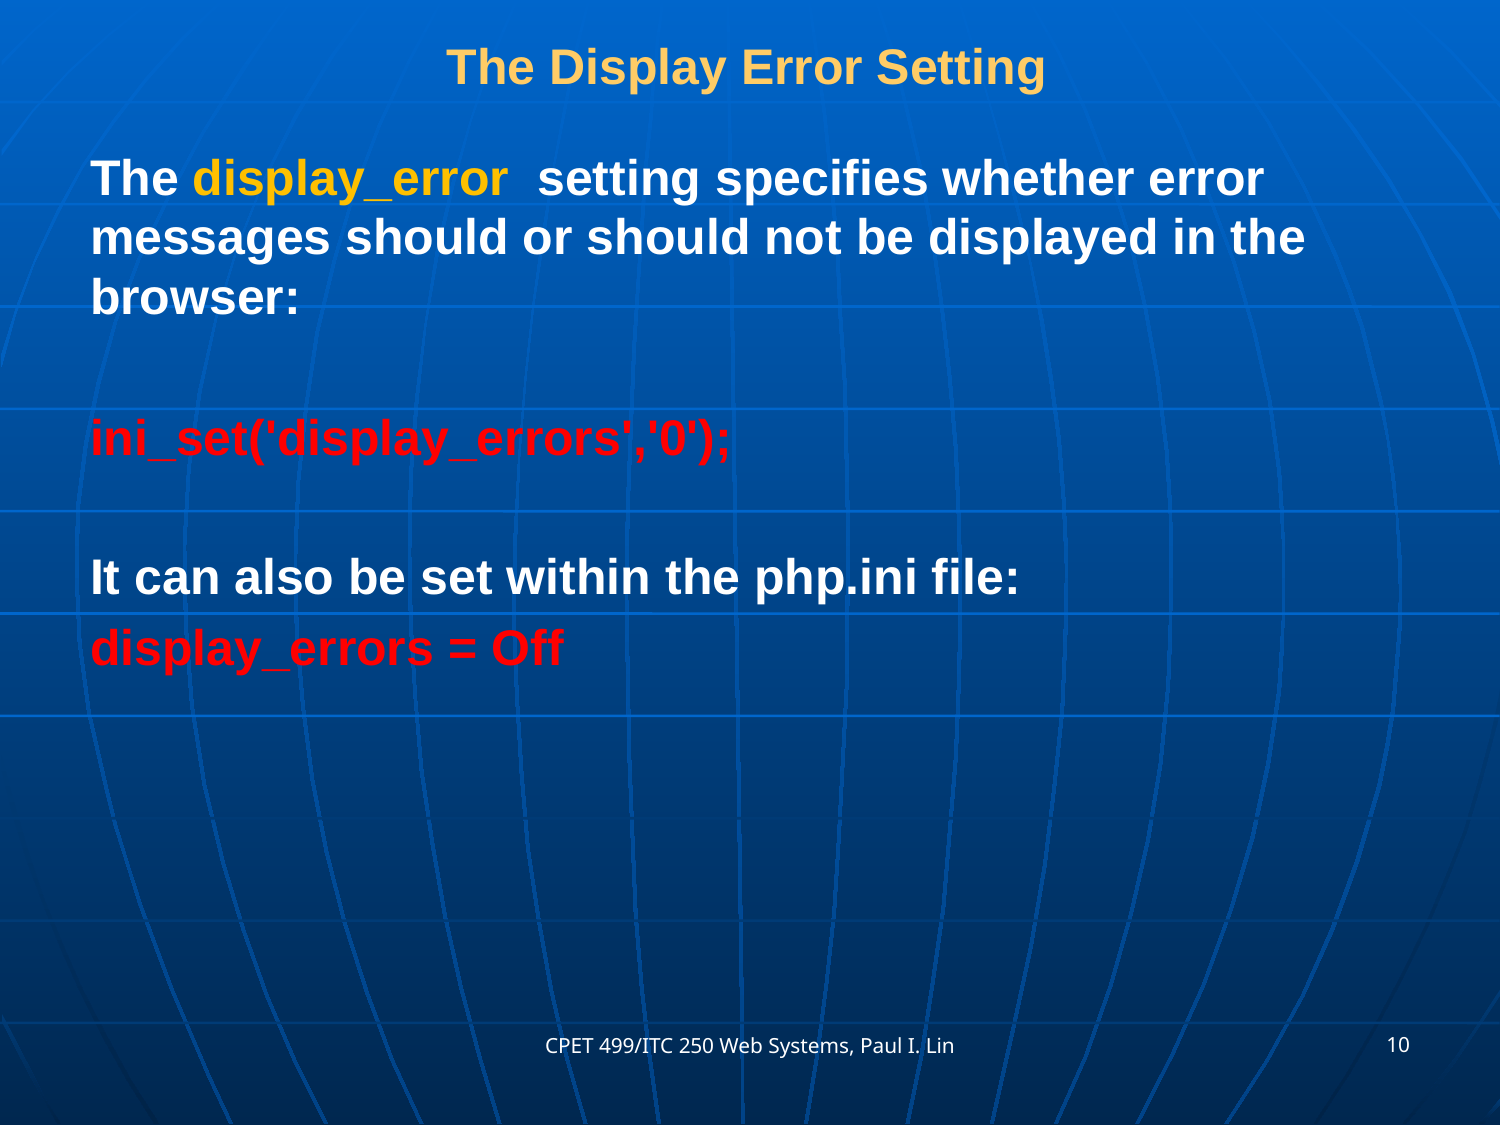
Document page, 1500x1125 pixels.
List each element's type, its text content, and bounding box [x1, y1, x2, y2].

footer CPET 499/ITC 250 Web Systems, Paul I. Lin [512, 1024, 988, 1101]
list The display_error setting specifies whether error messages should or should not be displayed in the browser: ini_set('display_errors','0'); It can also be set within the php.ini file: display_errors = Off [74, 137, 1463, 1006]
slide_number 10 [1074, 1023, 1426, 1100]
title The Display Error Setting [34, 17, 1460, 113]
